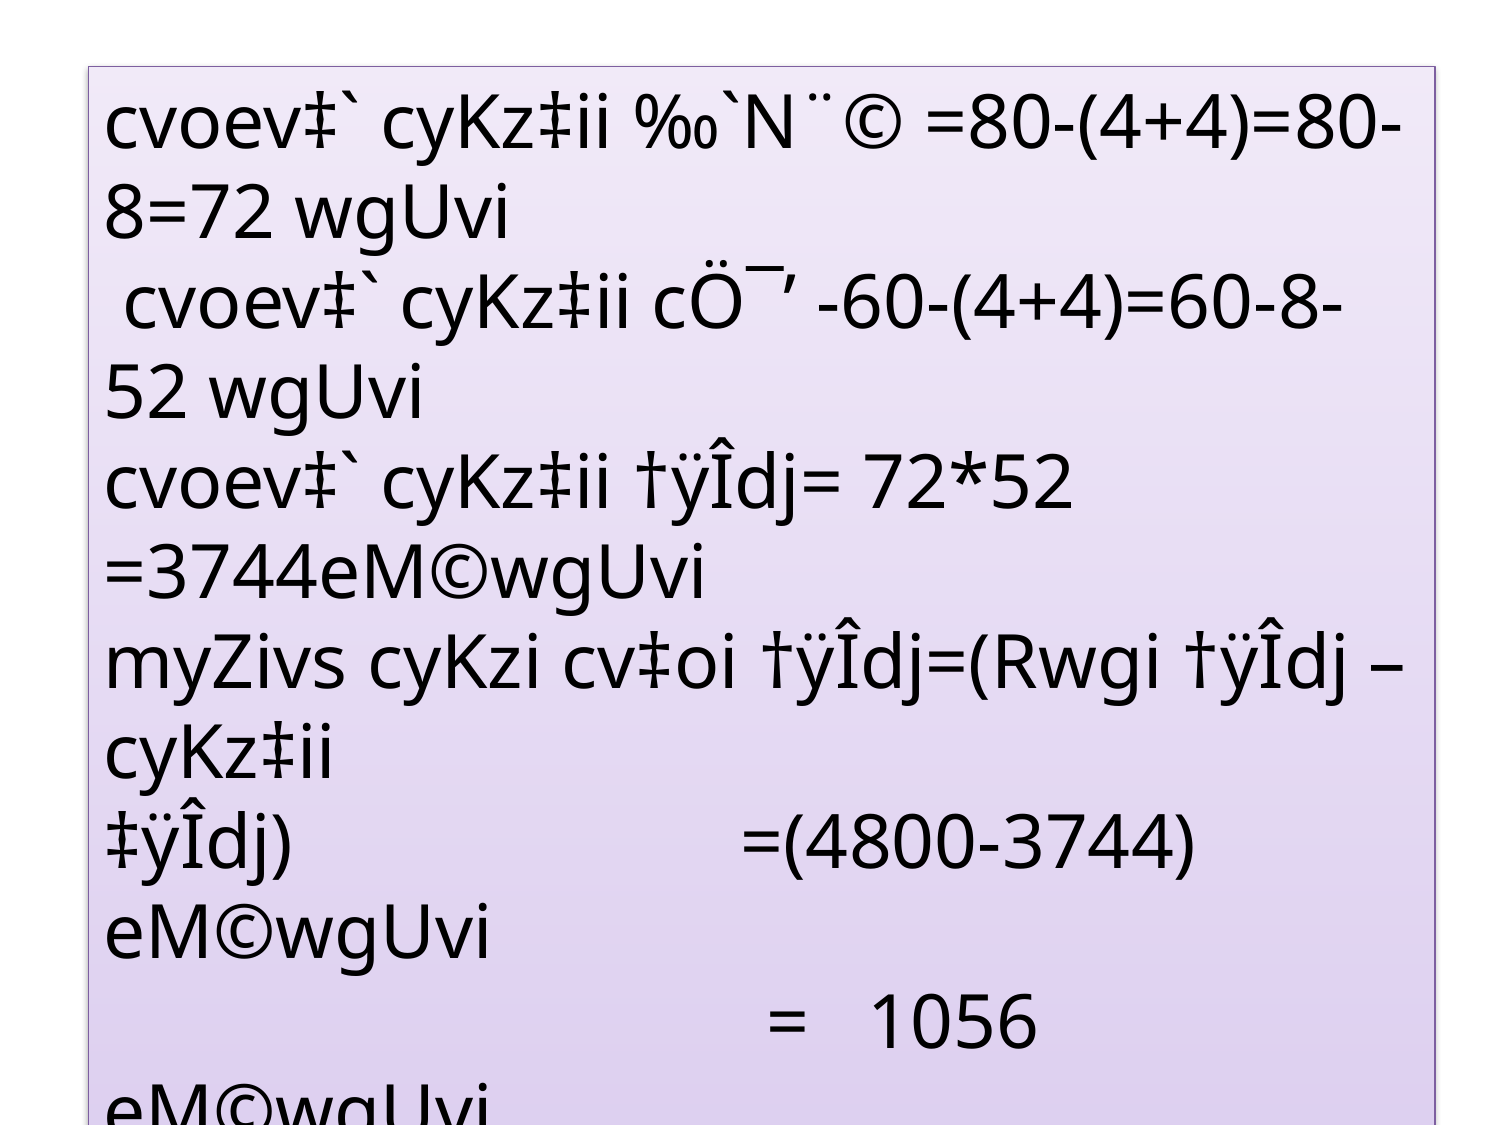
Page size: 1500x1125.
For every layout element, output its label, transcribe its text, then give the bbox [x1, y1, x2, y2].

text_box cvoev‡` cyKz‡ii ‰`N¨© =80-(4+4)=80-8=72 wgUvi cvoev‡` cyKz‡ii cÖ¯’ -60-(4+4)=60-8-52 wgUvi cvoev‡` cyKz‡ii †ÿÎdj= 72*52 =3744eM©wgUvi myZivs cyKzi cv‡oi †ÿÎdj=(Rwgi †ÿÎdj –cyKz‡ii ‡ÿÎdj) =(4800-3744) eM©wgUvi = 1056 eM©wgUvi DËi t cyKzi cv‡oi †ÿÎdj 1056 eM©wgUvi| [88, 66, 1436, 1125]
